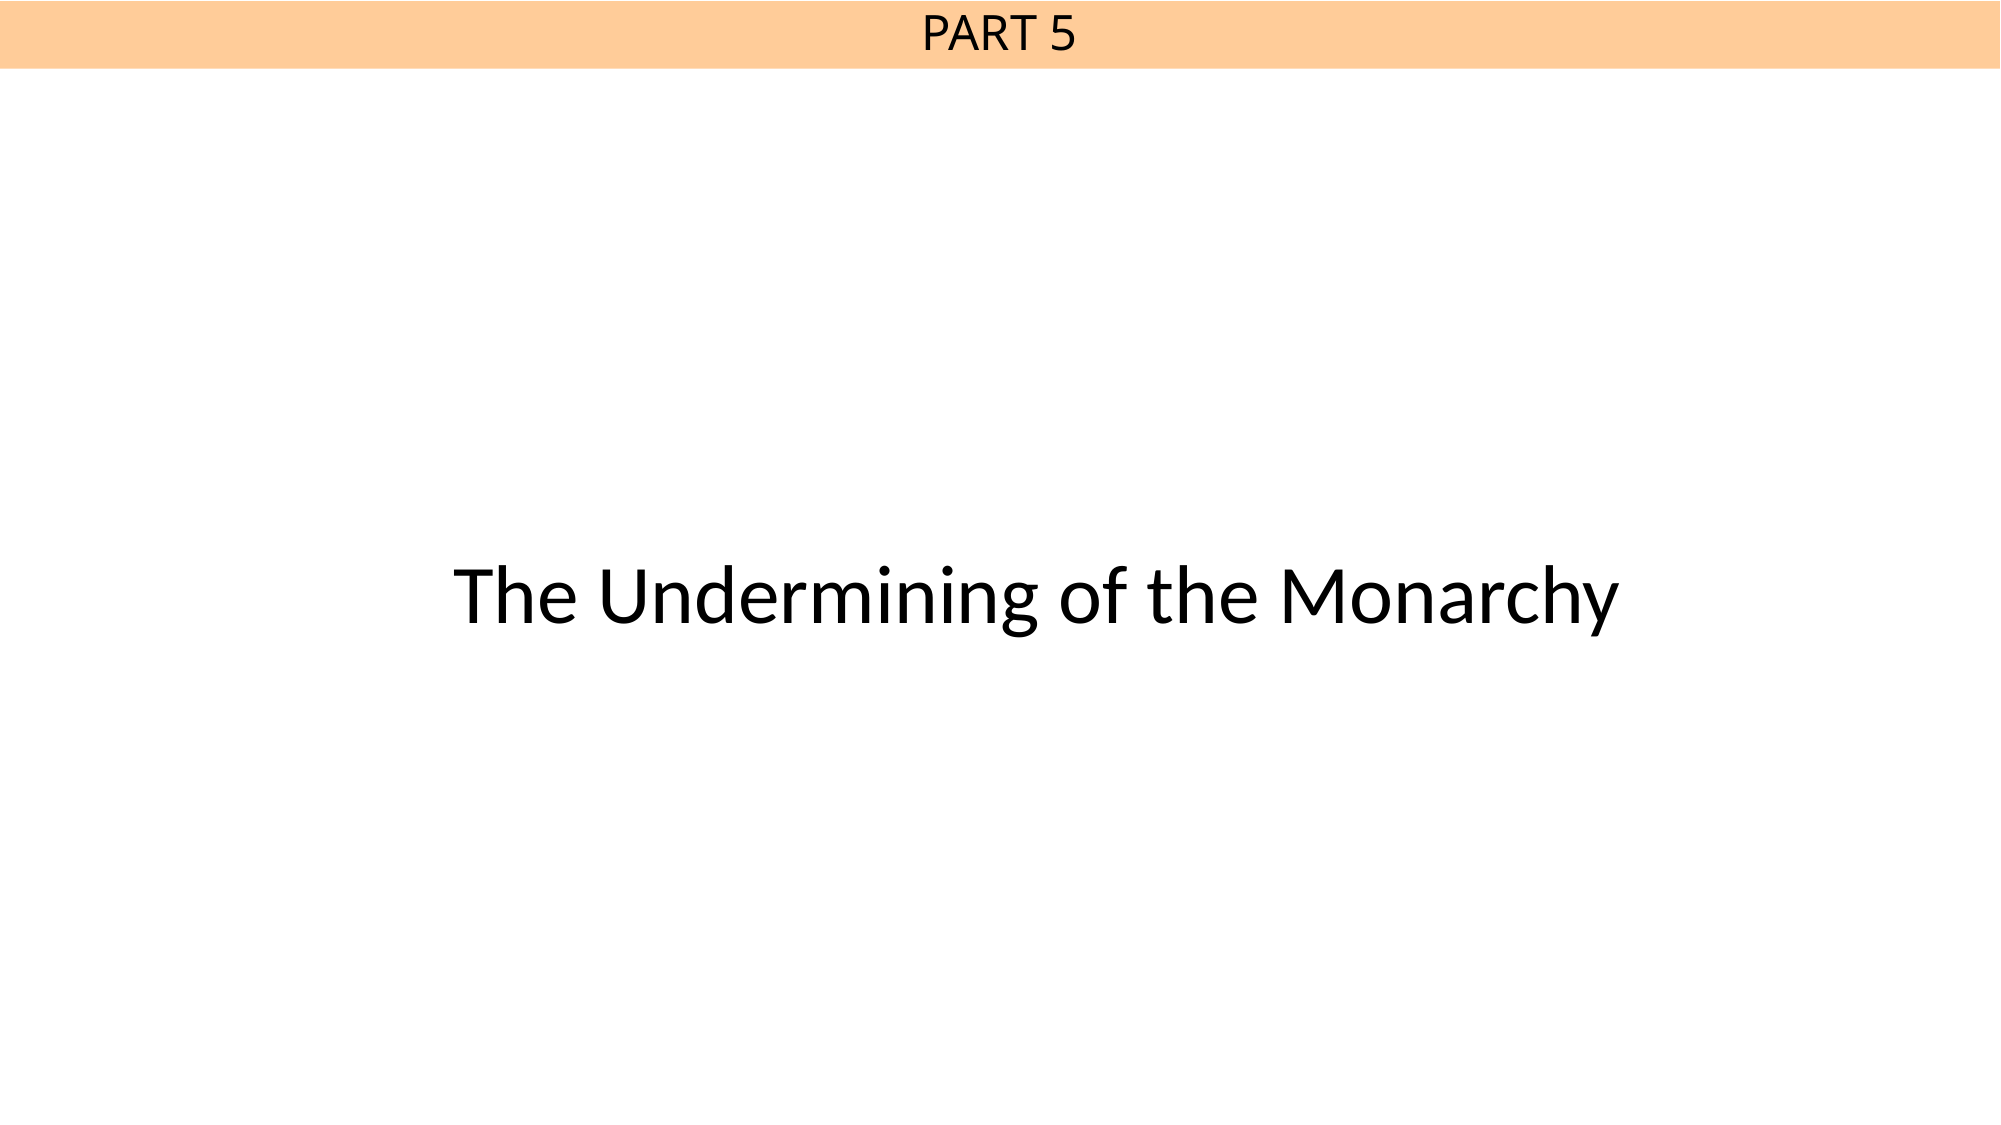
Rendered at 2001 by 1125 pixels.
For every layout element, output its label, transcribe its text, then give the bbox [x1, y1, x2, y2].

title PART 5 [0, 1, 2000, 69]
list The Undermining of the Monarchy [102, 285, 1972, 1081]
